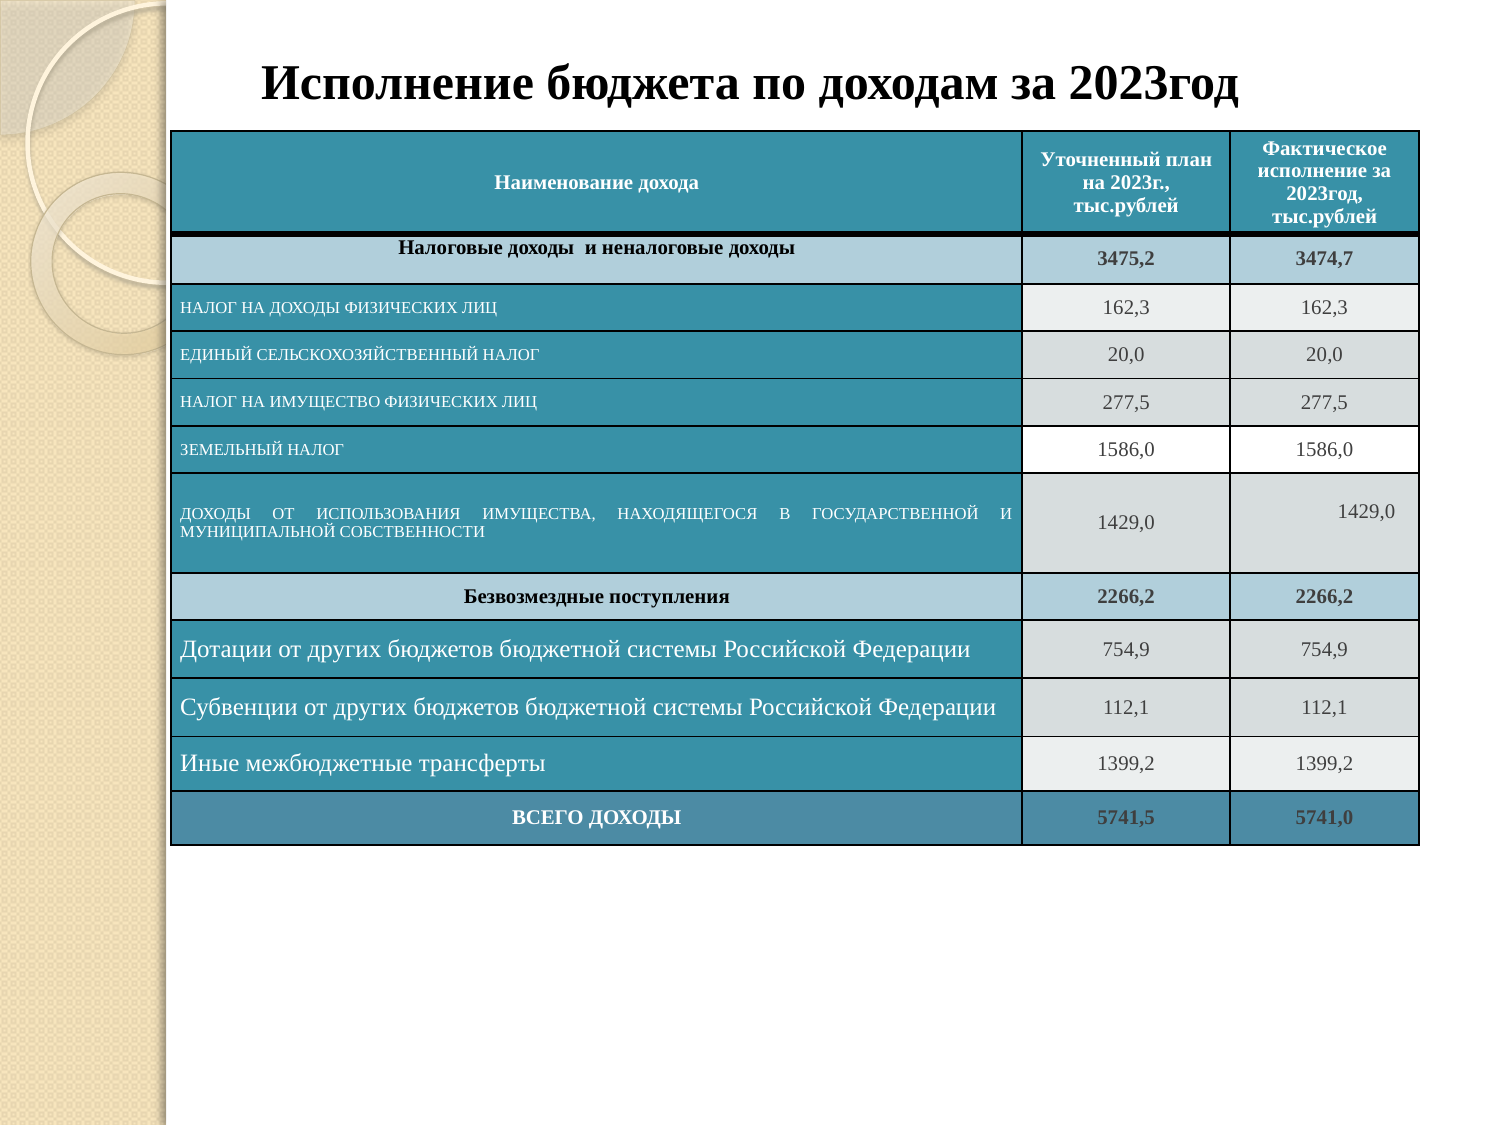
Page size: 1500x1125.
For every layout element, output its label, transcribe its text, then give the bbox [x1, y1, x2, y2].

table_header Наименование дохода [172, 132, 1021, 231]
table_cell 754,9 [1023, 621, 1229, 677]
table_cell 1399,2 [1023, 737, 1229, 790]
table_cell 1586,0 [1231, 427, 1418, 472]
table_cell Субвенции от других бюджетов бюджетной системы Российской Федерации [172, 679, 1021, 736]
table_header Уточненный план на 2023г., тыс.рублей [1023, 132, 1229, 231]
table_cell 20,0 [1023, 332, 1229, 378]
table_cell 277,5 [1023, 379, 1229, 425]
table_cell 1429,0 [1231, 474, 1418, 572]
table_cell 2266,2 [1023, 574, 1229, 619]
table_header Фактическое исполнение за 2023год, тыс.рублей [1231, 132, 1418, 231]
table_cell Дотации от других бюджетов бюджетной системы Российской Федерации [172, 621, 1021, 677]
table_cell 1586,0 [1023, 427, 1229, 472]
table_cell ЕДИНЫЙ СЕЛЬСКОХОЗЯЙСТВЕННЫЙ НАЛОГ [172, 332, 1021, 378]
table_cell 162,3 [1023, 285, 1229, 330]
table_cell НАЛОГ НА ИМУЩЕСТВО ФИЗИЧЕСКИХ ЛИЦ [172, 379, 1021, 425]
table_cell 20,0 [1231, 332, 1418, 378]
table_cell ДОХОДЫ ОТ ИСПОЛЬЗОВАНИЯ ИМУЩЕСТВА, НАХОДЯЩЕГОСЯ В ГОСУДАРСТВЕННОЙ И МУНИЦИПАЛЬНОЙ СОБСТВЕННОСТИ [172, 474, 1021, 572]
table_cell 3475,2 [1023, 237, 1229, 283]
table_cell 112,1 [1023, 679, 1229, 736]
table_cell ЗЕМЕЛЬНЫЙ НАЛОГ [172, 427, 1021, 472]
table_cell 5741,5 [1023, 792, 1229, 844]
table_cell 3474,7 [1231, 237, 1418, 283]
table_cell НАЛОГ НА ДОХОДЫ ФИЗИЧЕСКИХ ЛИЦ [172, 285, 1021, 330]
table_cell ВСЕГО ДОХОДЫ [172, 792, 1021, 844]
table_cell Безвозмездные поступления [172, 574, 1021, 619]
table_cell 754,9 [1231, 621, 1418, 677]
table_cell 1429,0 [1023, 474, 1229, 572]
text_box Исполнение бюджета по доходам за 2023год [17, 42, 1483, 118]
table_cell 1399,2 [1231, 737, 1418, 790]
table_cell 277,5 [1231, 379, 1418, 425]
table_cell 162,3 [1231, 285, 1418, 330]
table_cell Налоговые доходы и неналоговые доходы [172, 237, 1021, 283]
table_cell 5741,0 [1231, 792, 1418, 844]
table_cell Иные межбюджетные трансферты [172, 737, 1021, 790]
table_cell 112,1 [1231, 679, 1418, 736]
table_cell 2266,2 [1231, 574, 1418, 619]
